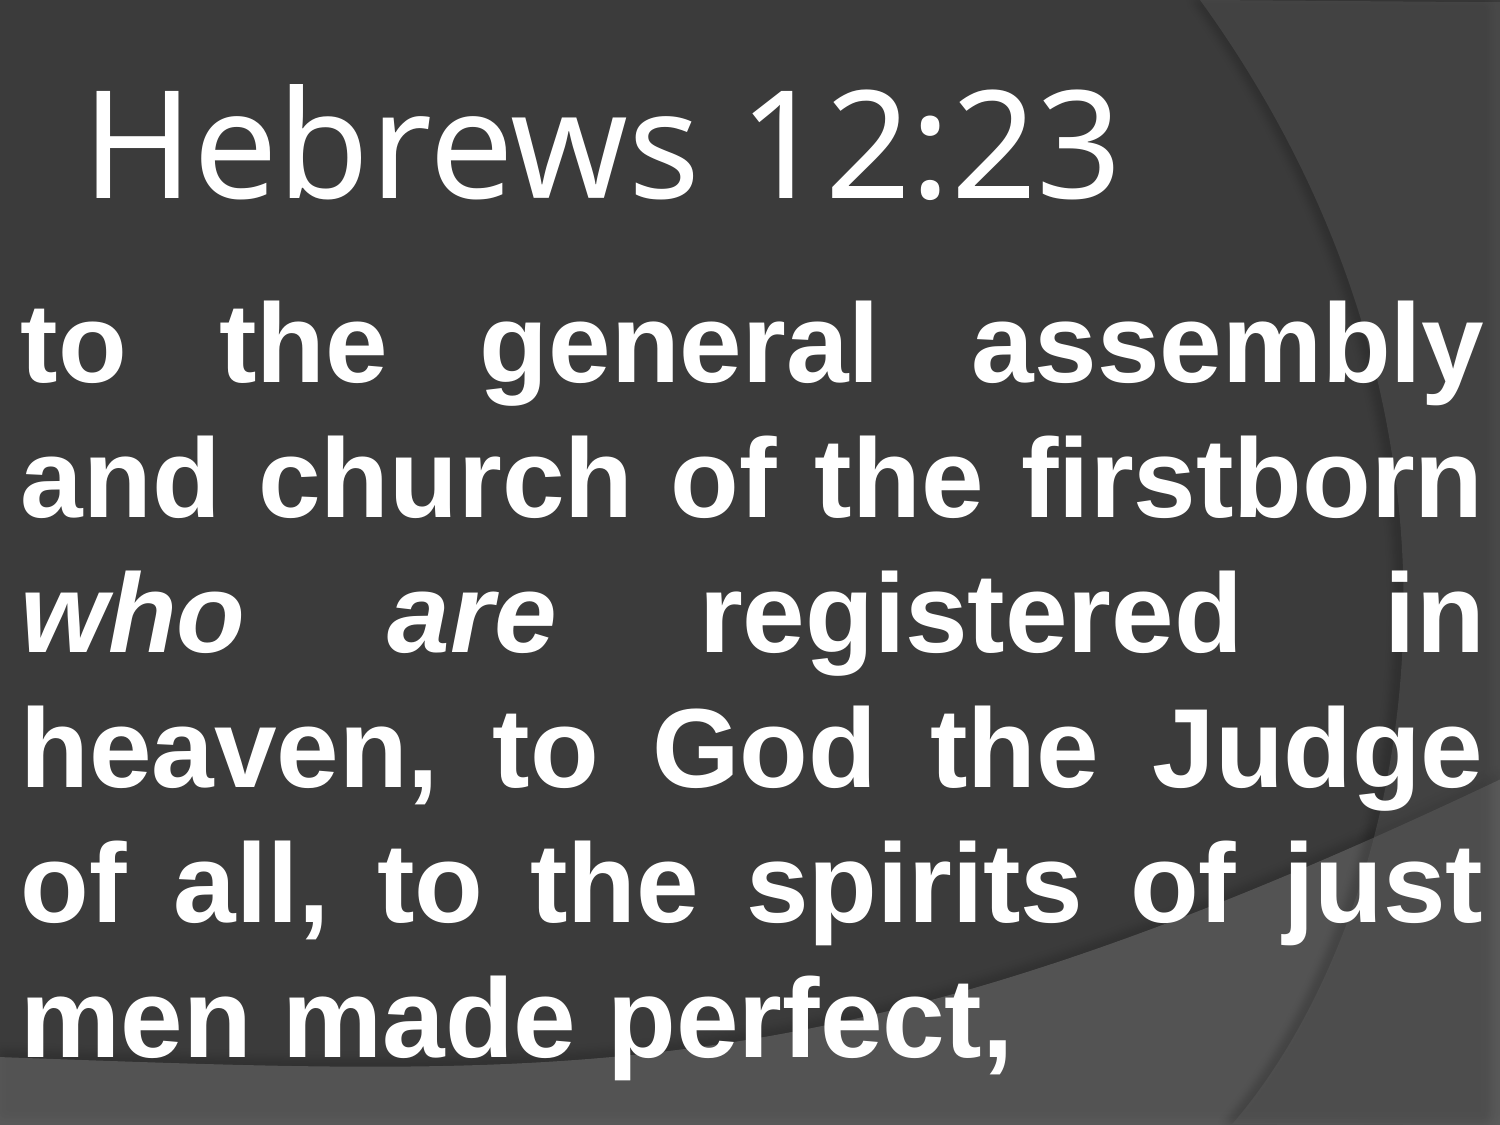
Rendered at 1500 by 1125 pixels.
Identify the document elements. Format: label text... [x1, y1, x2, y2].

list to the general assembly and church of the firstborn who are registered in heaven, to God the Judge of all, to the spirits of just men made perfect, [0, 262, 1500, 1125]
title Hebrews 12:23 [75, 45, 1300, 233]
